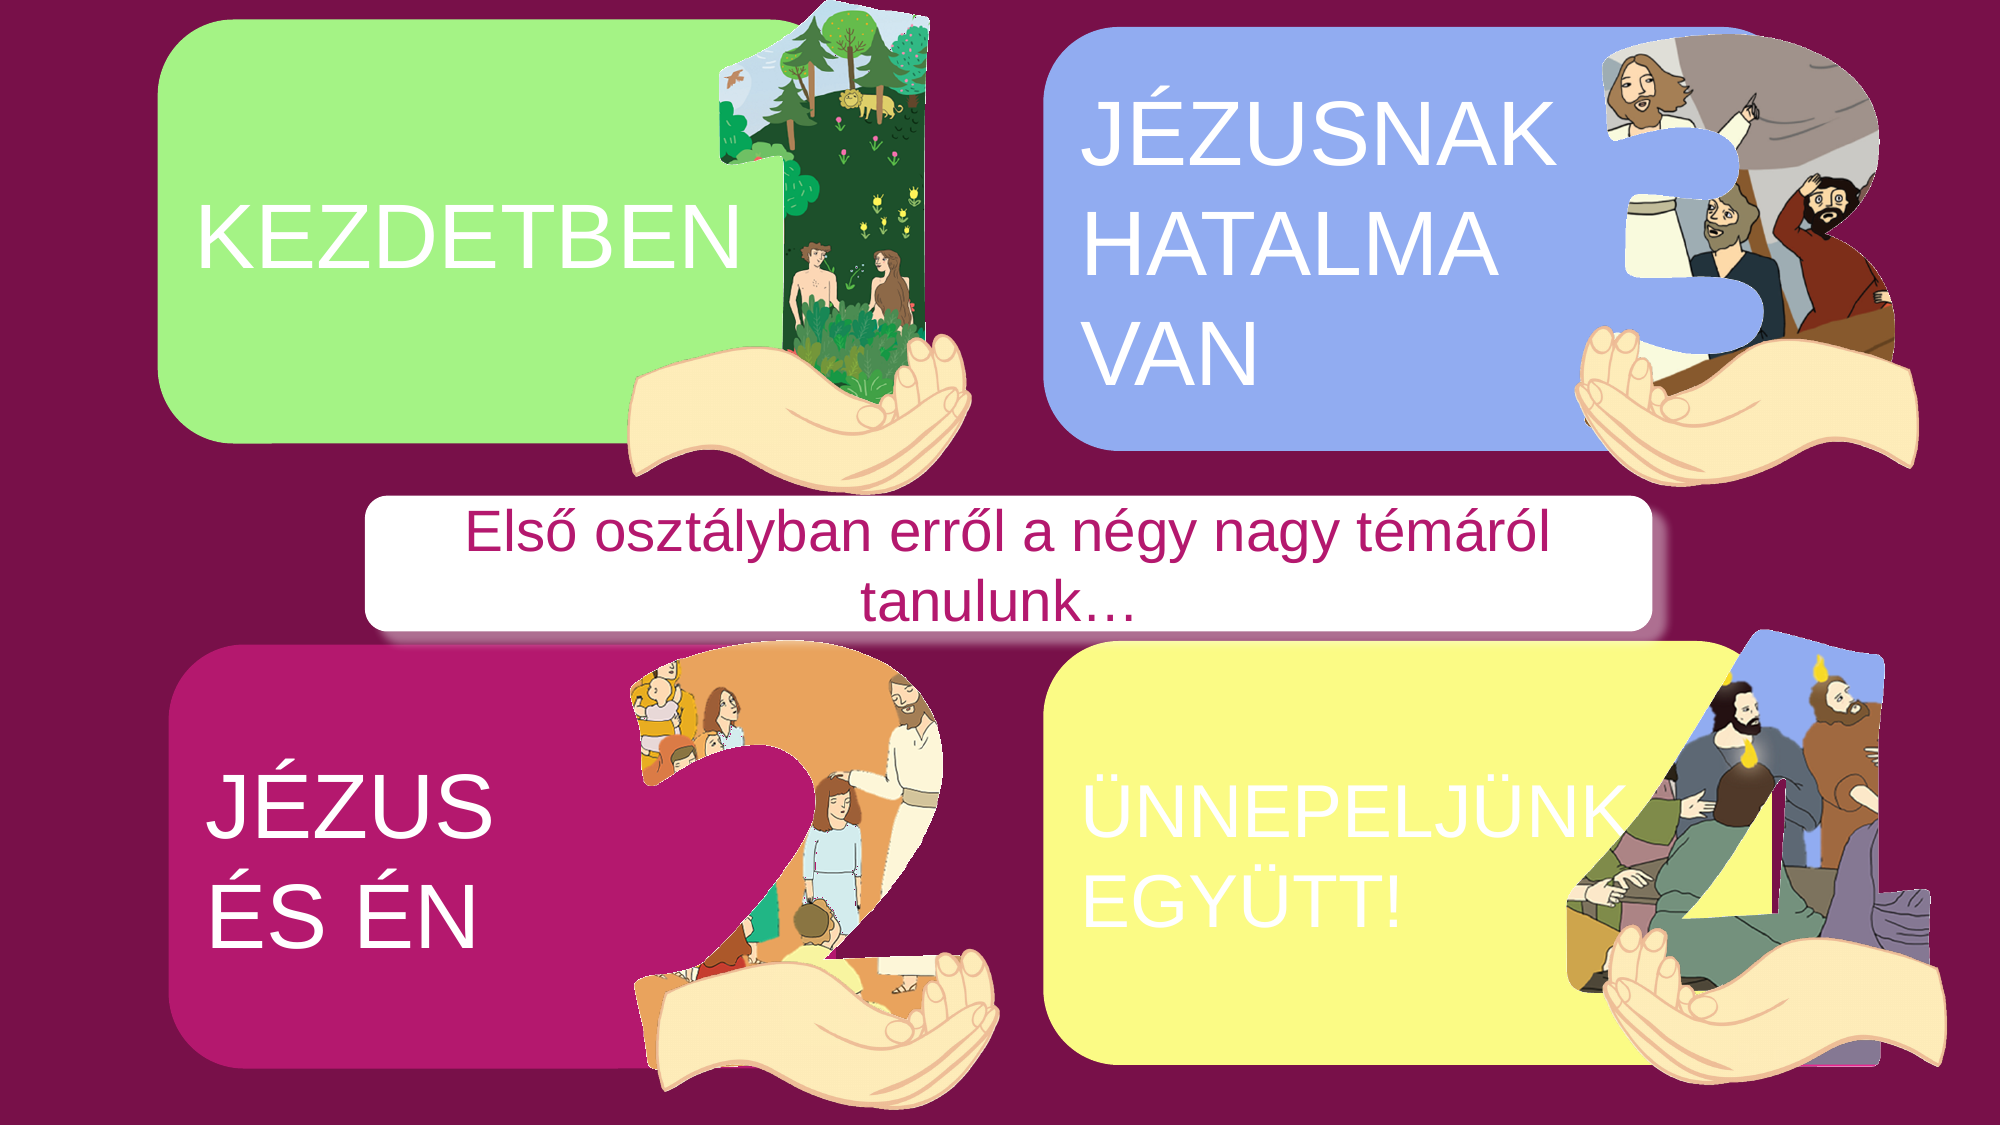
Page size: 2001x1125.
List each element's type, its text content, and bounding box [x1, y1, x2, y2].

picture [1565, 321, 1928, 492]
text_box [1043, 0, 1956, 498]
picture [646, 944, 1009, 1115]
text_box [157, 0, 943, 461]
text_box Első osztályban erről a négy nagy témáról tanulunk… [363, 494, 1654, 633]
picture [1593, 576, 1957, 1120]
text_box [168, 615, 979, 1108]
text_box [1043, 576, 1956, 1120]
picture [617, 329, 981, 500]
